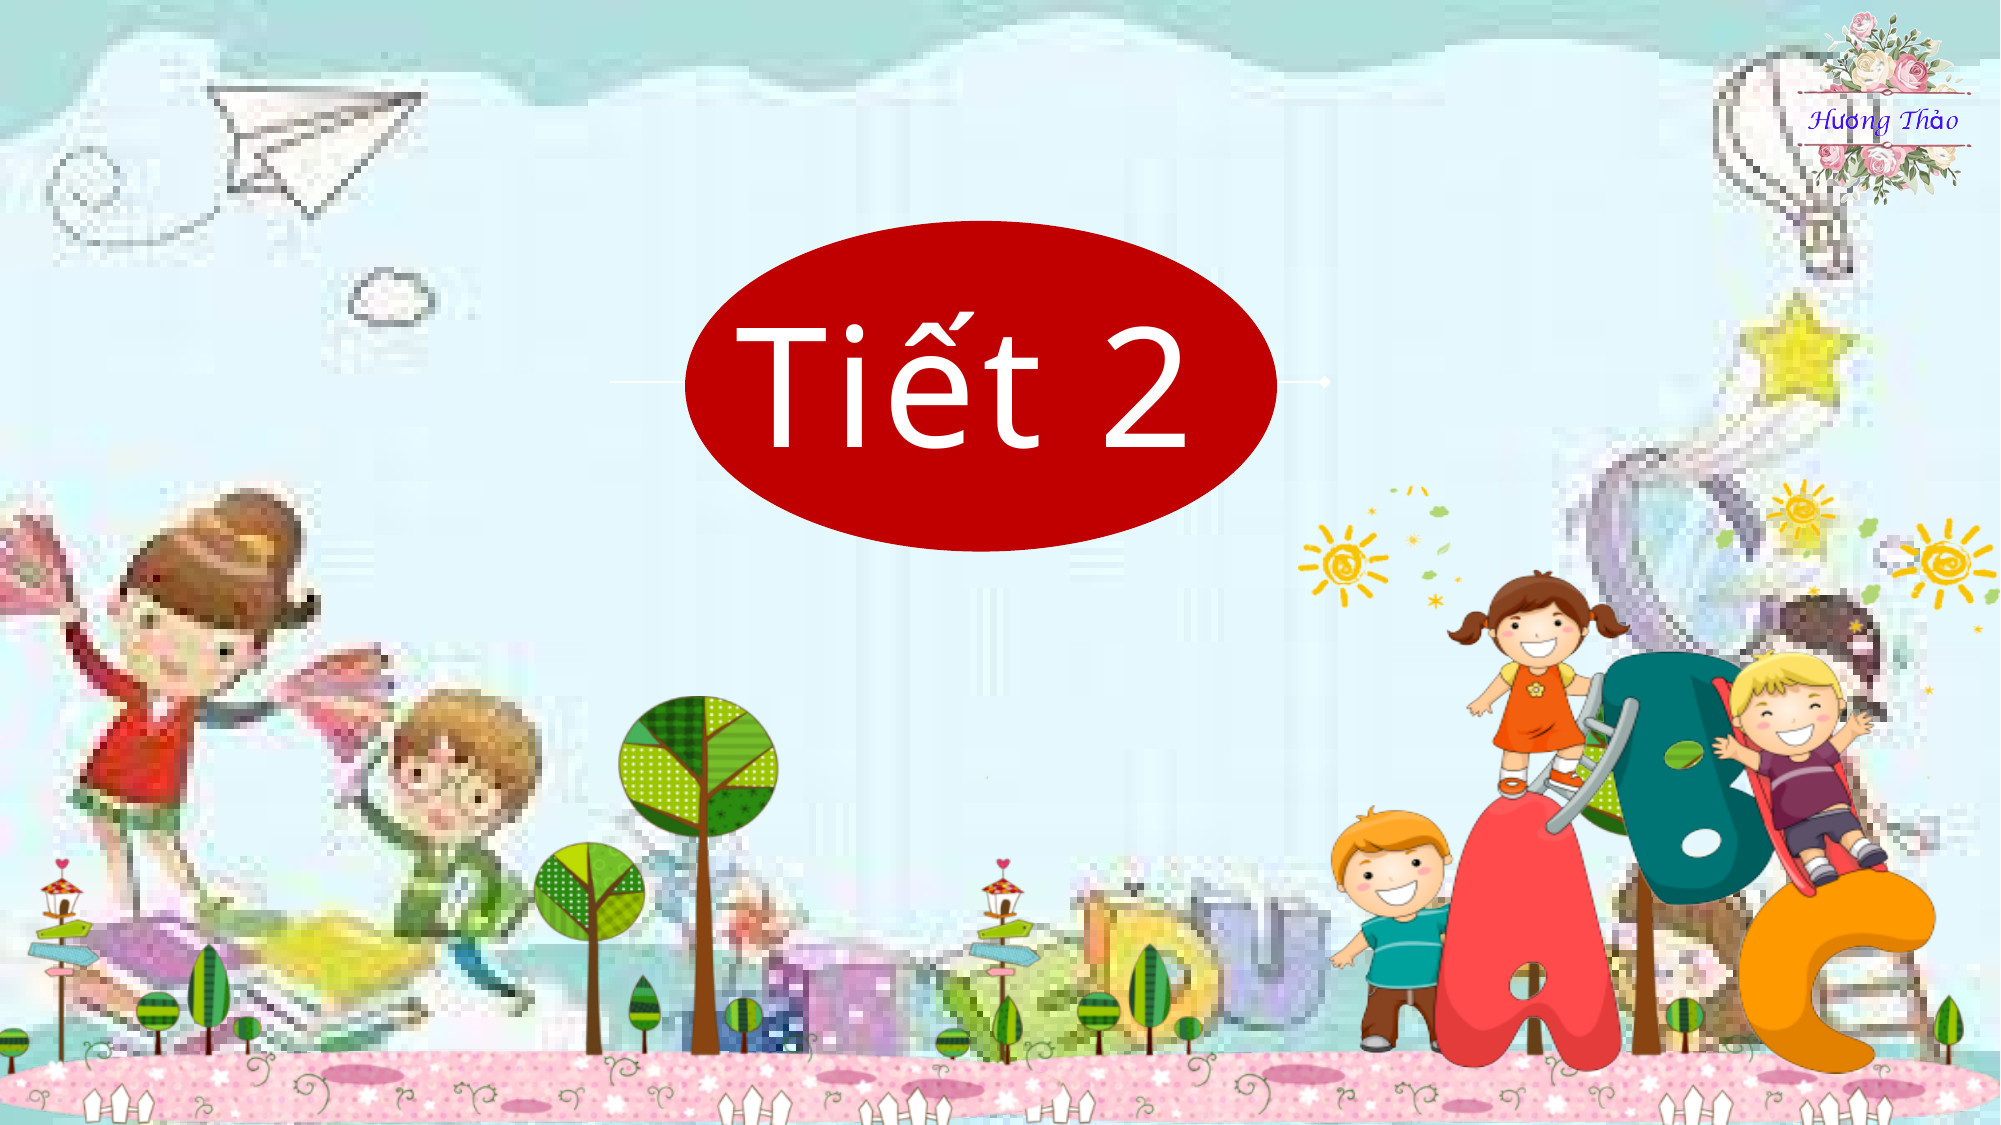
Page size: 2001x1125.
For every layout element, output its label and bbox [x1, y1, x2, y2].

text_box [685, 220, 1277, 479]
list [1755, 0, 2000, 248]
text_box [0, 479, 2000, 1125]
